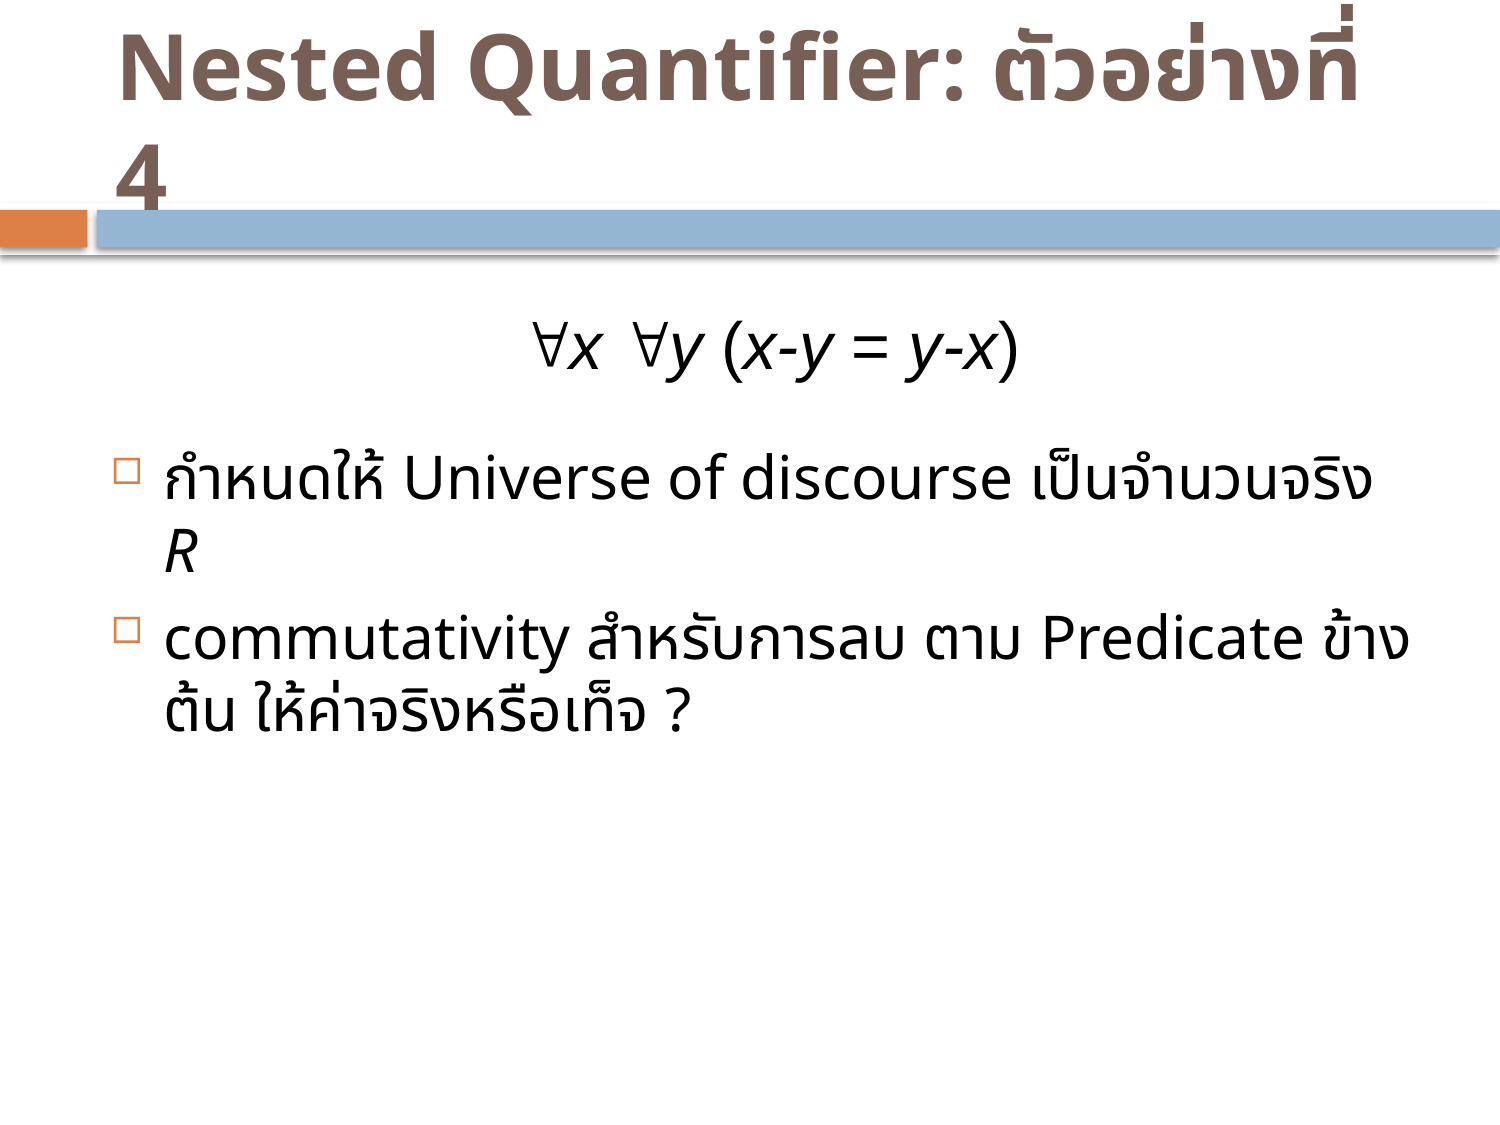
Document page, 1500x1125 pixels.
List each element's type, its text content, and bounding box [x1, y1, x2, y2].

list กำหนดให้ Universe of discourse เป็นจำนวนจริง R commutativity สำหรับการลบ ตาม Predicate ข้างต้น ให้ค่าจริงหรือเท็จ ? [95, 431, 1434, 941]
title Nested Quantifier: ตัวอย่างที่ 4 [100, 37, 1439, 201]
text_box x y (x-y = y-x) [64, 255, 1403, 390]
